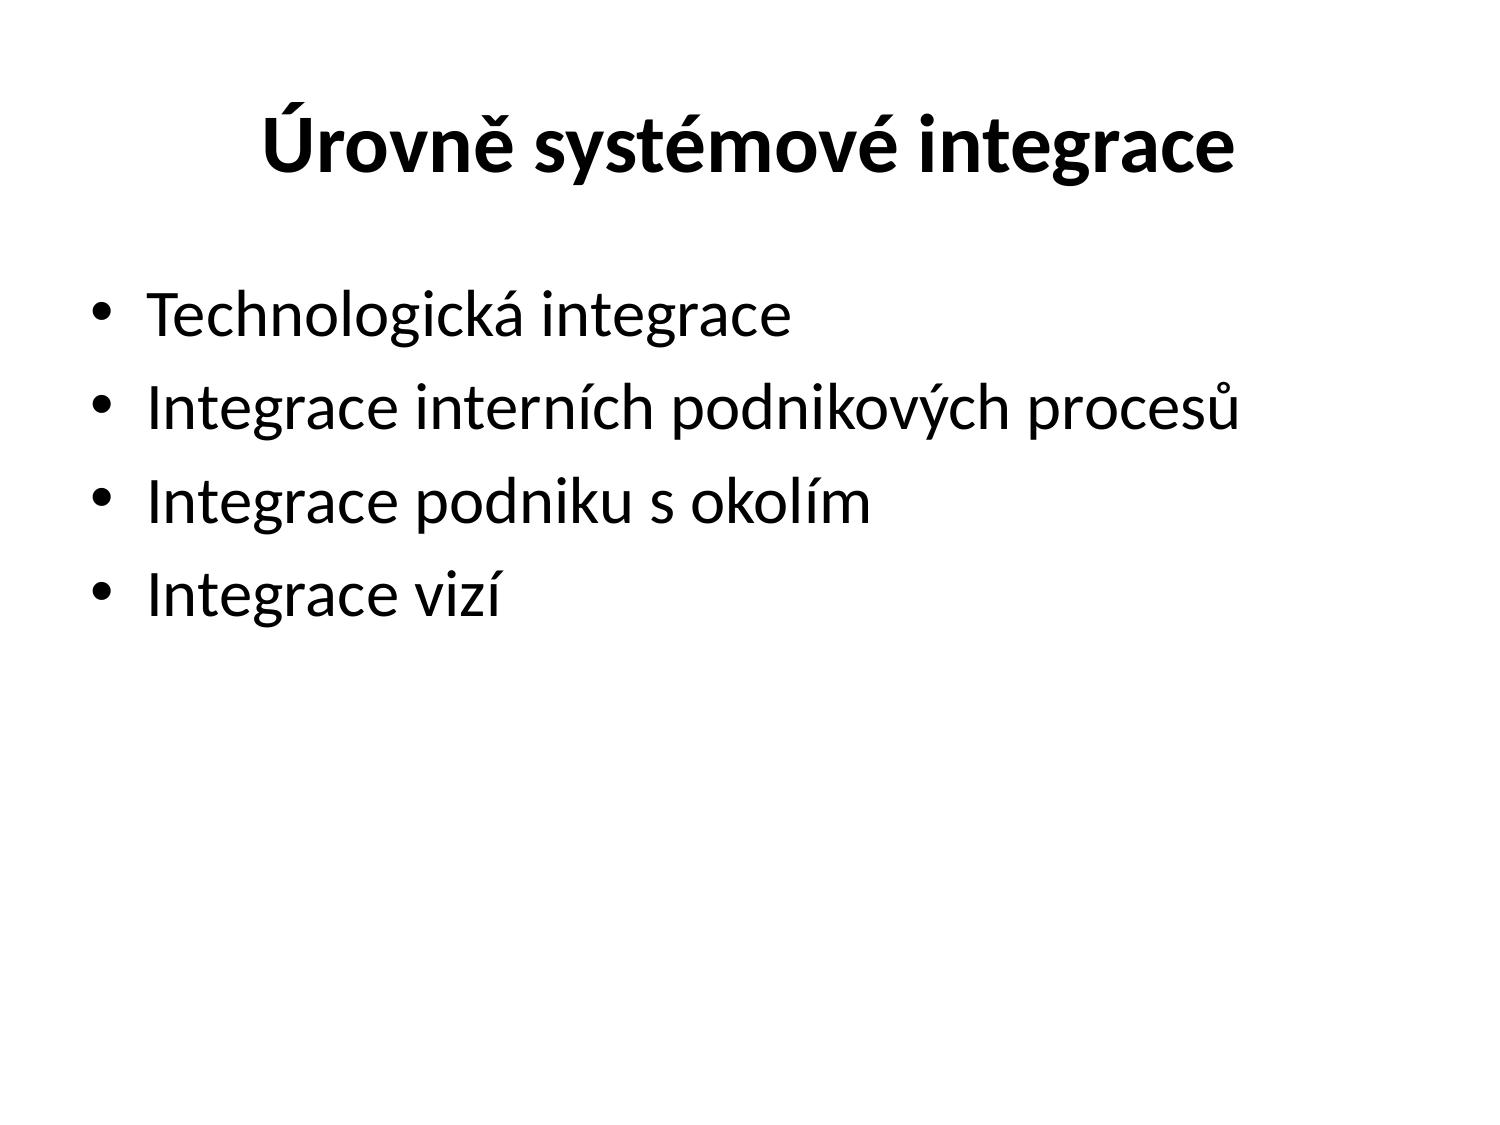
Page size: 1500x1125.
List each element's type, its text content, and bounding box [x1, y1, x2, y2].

list Technologická integrace Integrace interních podnikových procesů Integrace podniku s okolím Integrace vizí [75, 262, 1425, 1005]
title Úrovně systémové integrace [75, 45, 1425, 233]
